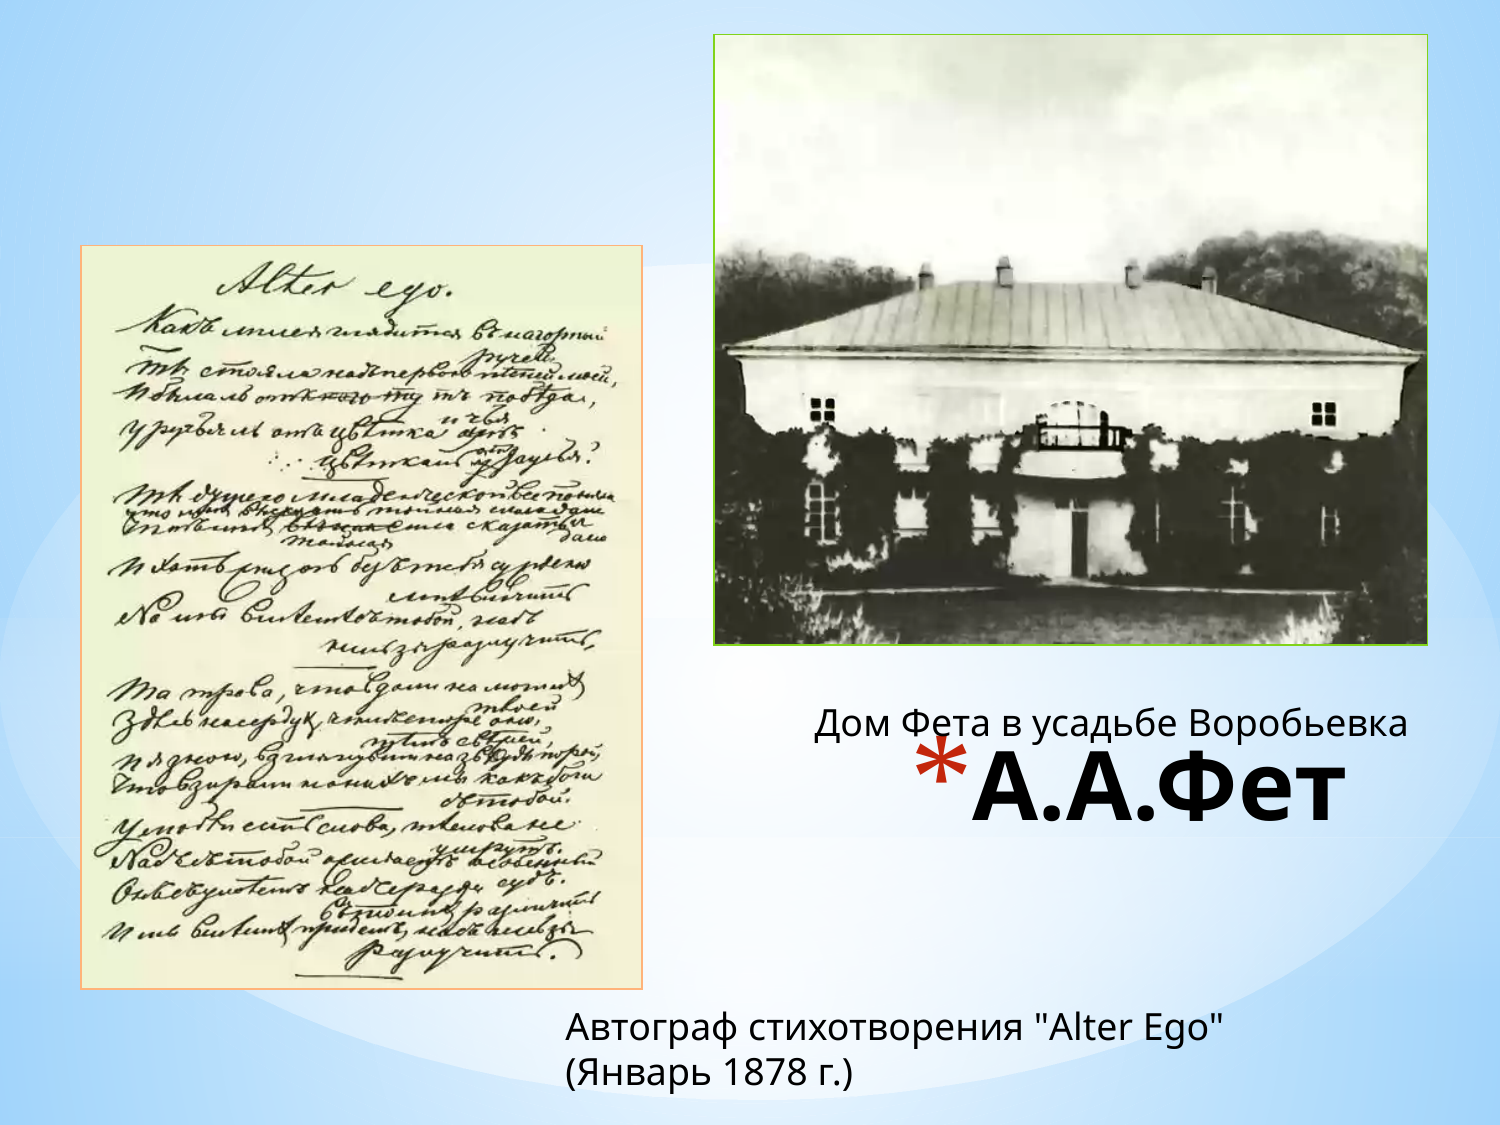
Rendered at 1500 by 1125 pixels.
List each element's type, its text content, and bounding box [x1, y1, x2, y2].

picture [714, 34, 1427, 645]
title А.А.Фет [647, 717, 1363, 905]
text_box Дом Фета в усадьбе Воробьевка [799, 691, 1425, 752]
text_box Автограф стихотворения "Alter Ego" (Январь 1878 г.) [550, 996, 1301, 1101]
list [81, 245, 642, 989]
